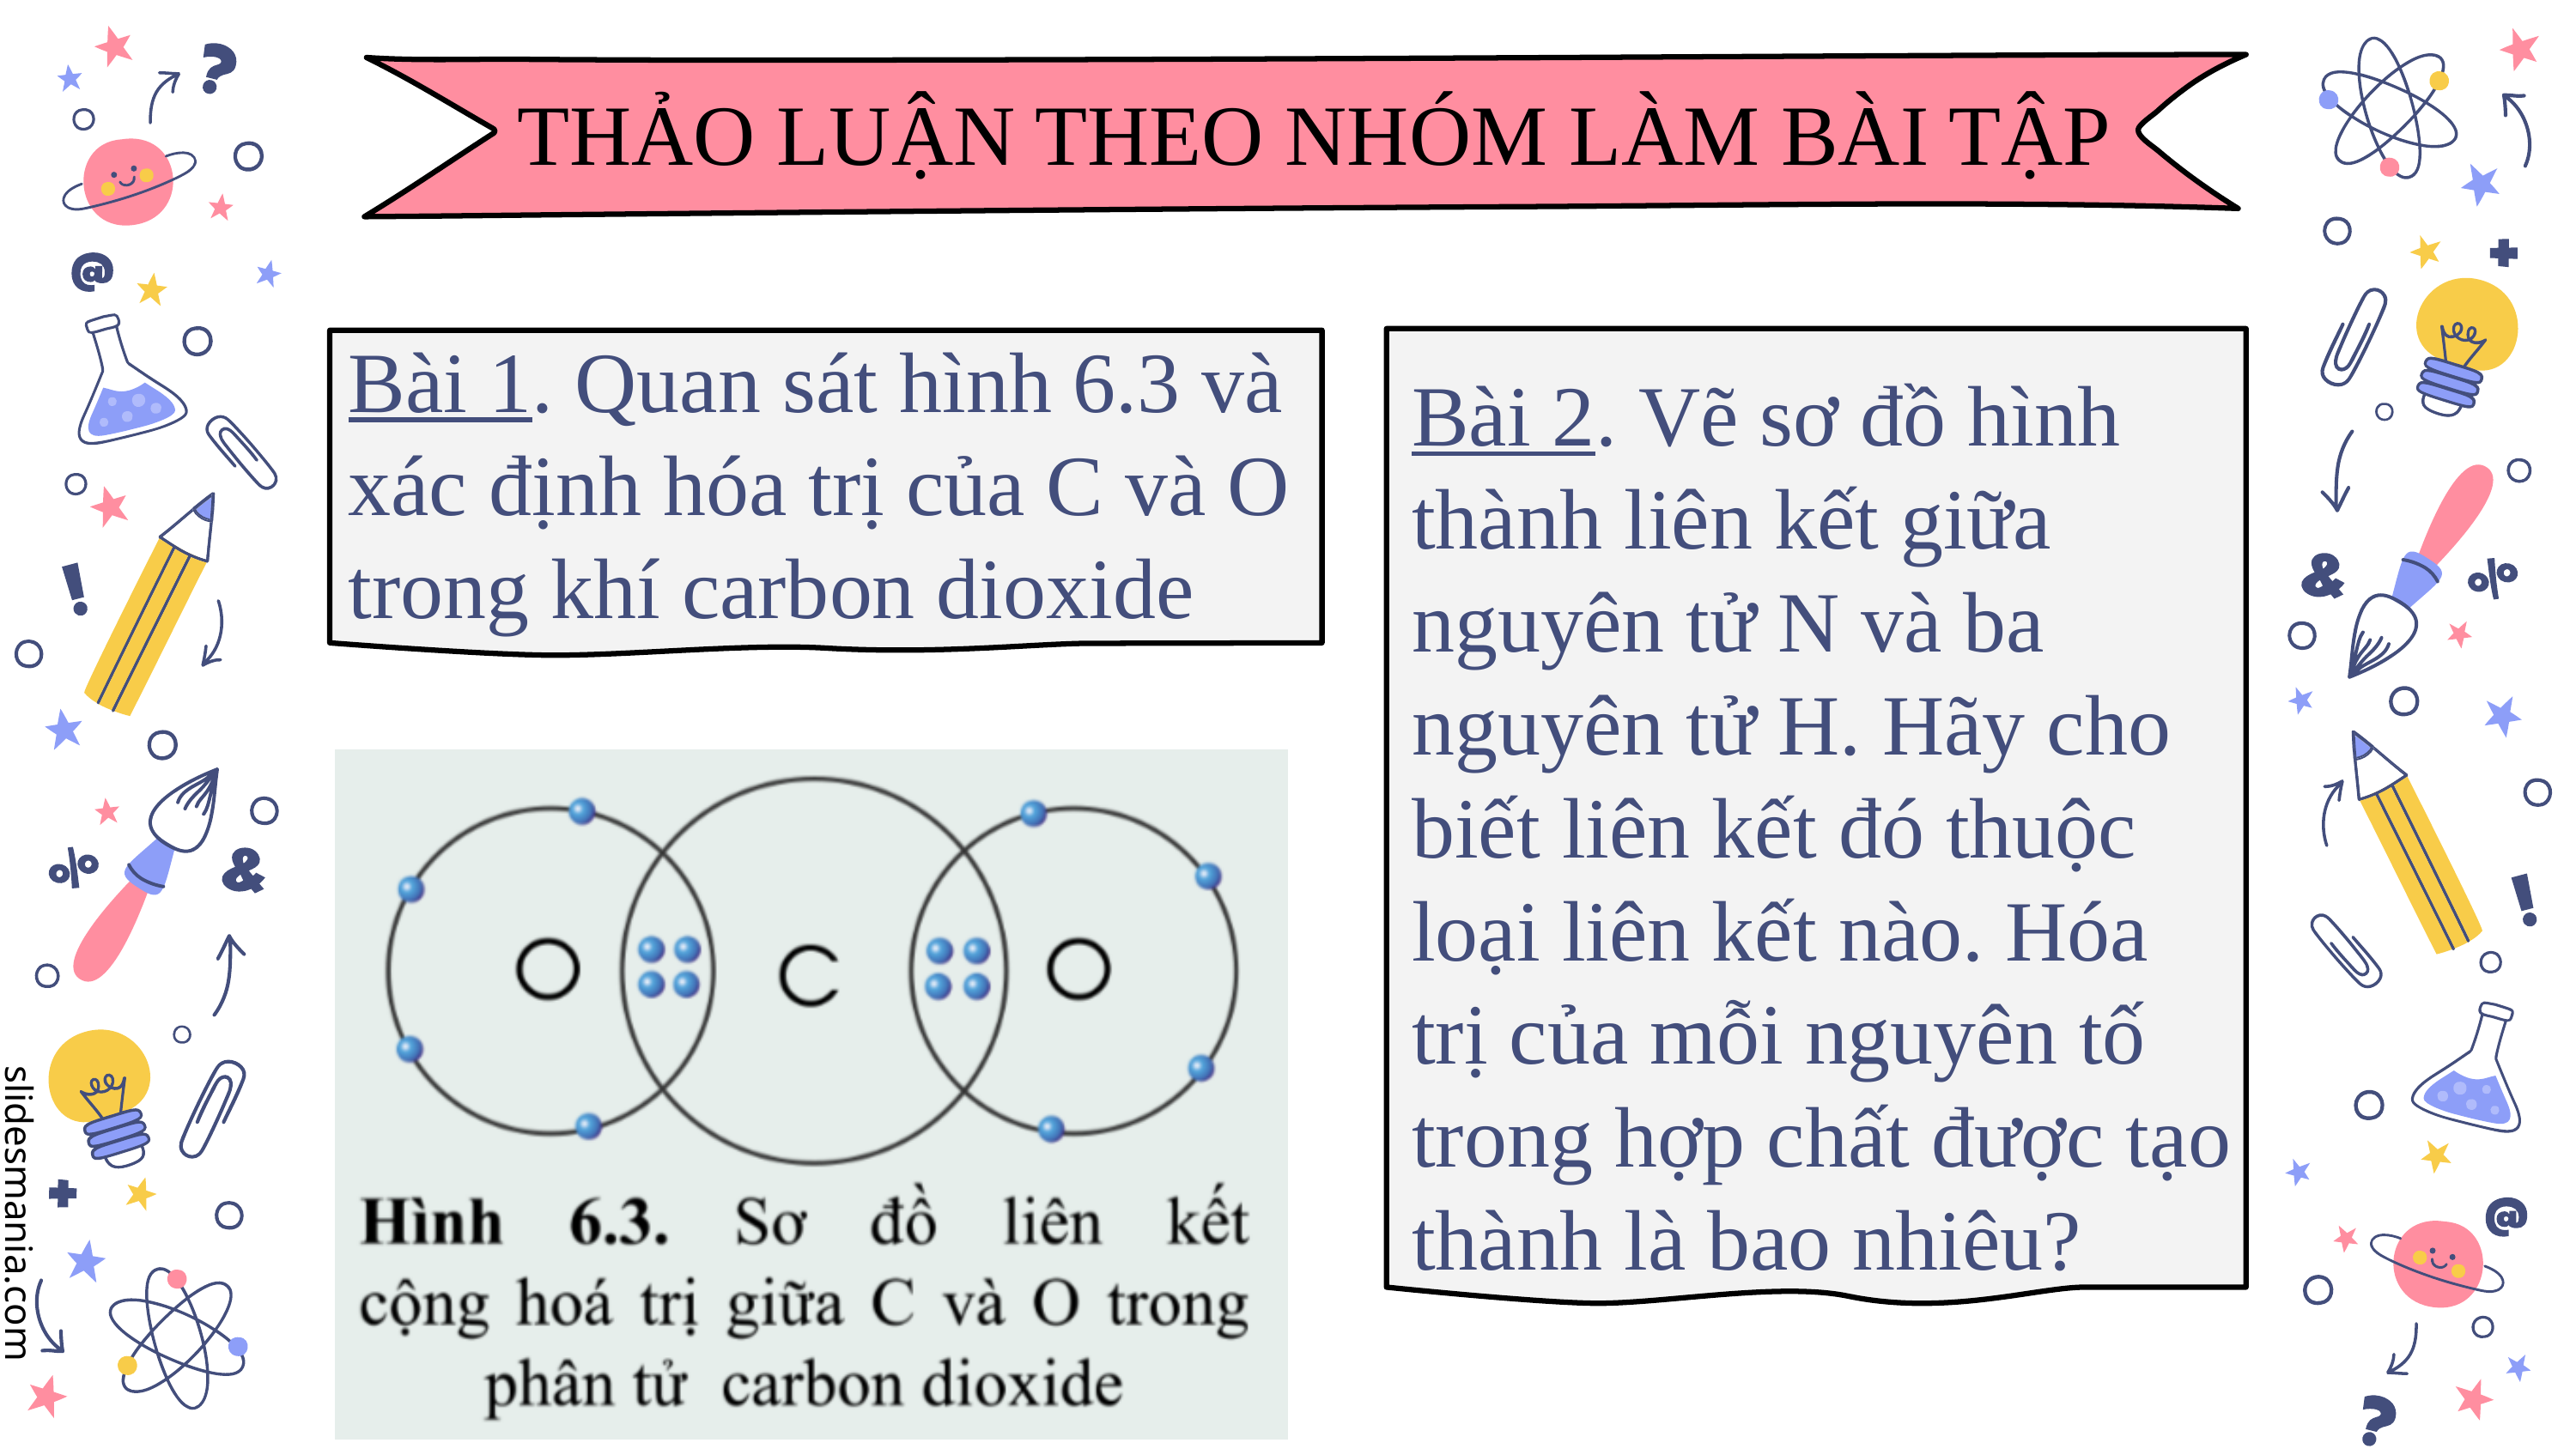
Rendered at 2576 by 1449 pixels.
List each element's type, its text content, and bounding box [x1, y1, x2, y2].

text_box [1453, 1294, 1734, 1304]
text_box THẢO LUẬN THEO NHÓM LÀM BÀI TẬP [504, 73, 2171, 189]
text_box Bài 2. Vẽ sơ đồ hình thành liên kết giữa nguyên tử N và ba nguyên tử H. Hãy cho biết liên kết đó thuộc loại liên kết nào. Hóa trị của mỗi nguyên tố trong hợp chất được tạo thành là bao nhiêu? [1399, 354, 2259, 1294]
text_box [1832, 1294, 2027, 1304]
text_box [330, 330, 1279, 656]
picture [335, 749, 1289, 1440]
text_box [364, 54, 2246, 217]
text_box [1386, 328, 2246, 1288]
text_box Bài 1. Quan sát hình 6.3 và xác định hóa trị của C và O trong khí carbon dioxide [335, 320, 1322, 643]
